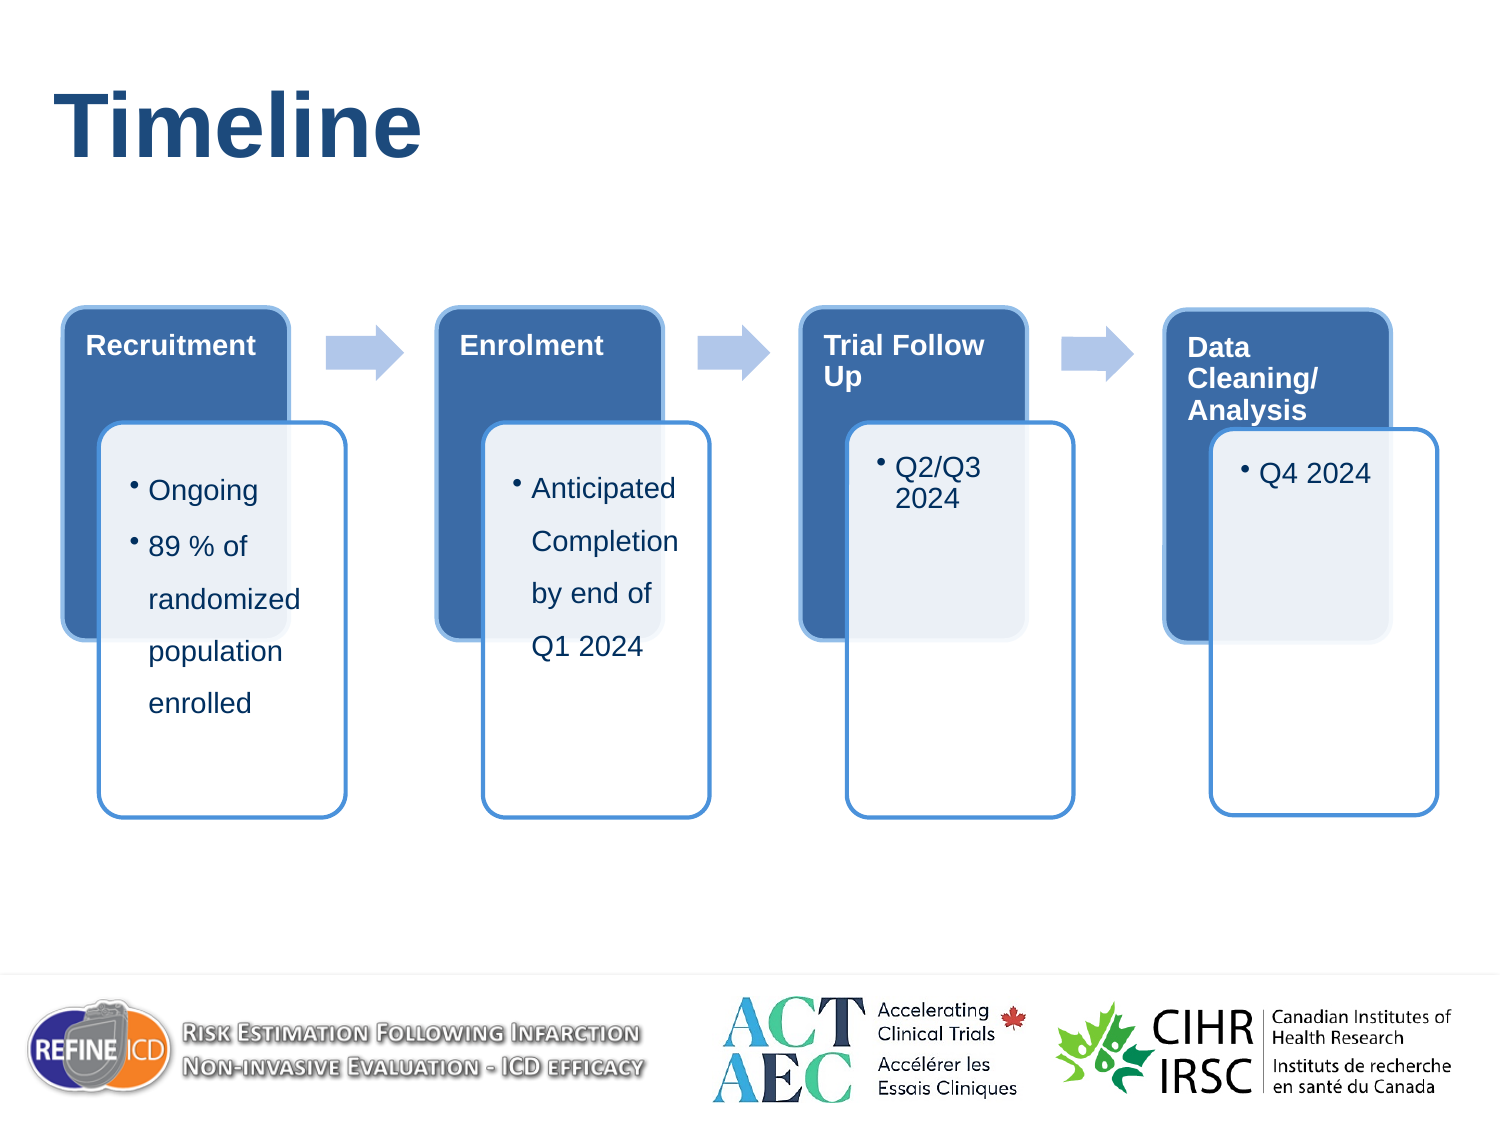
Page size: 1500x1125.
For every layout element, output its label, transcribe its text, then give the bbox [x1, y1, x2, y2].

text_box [62, 303, 1438, 822]
picture [1050, 997, 1468, 1102]
picture [12, 974, 663, 1106]
text_box Timeline [53, 65, 1000, 188]
picture [712, 996, 1026, 1103]
